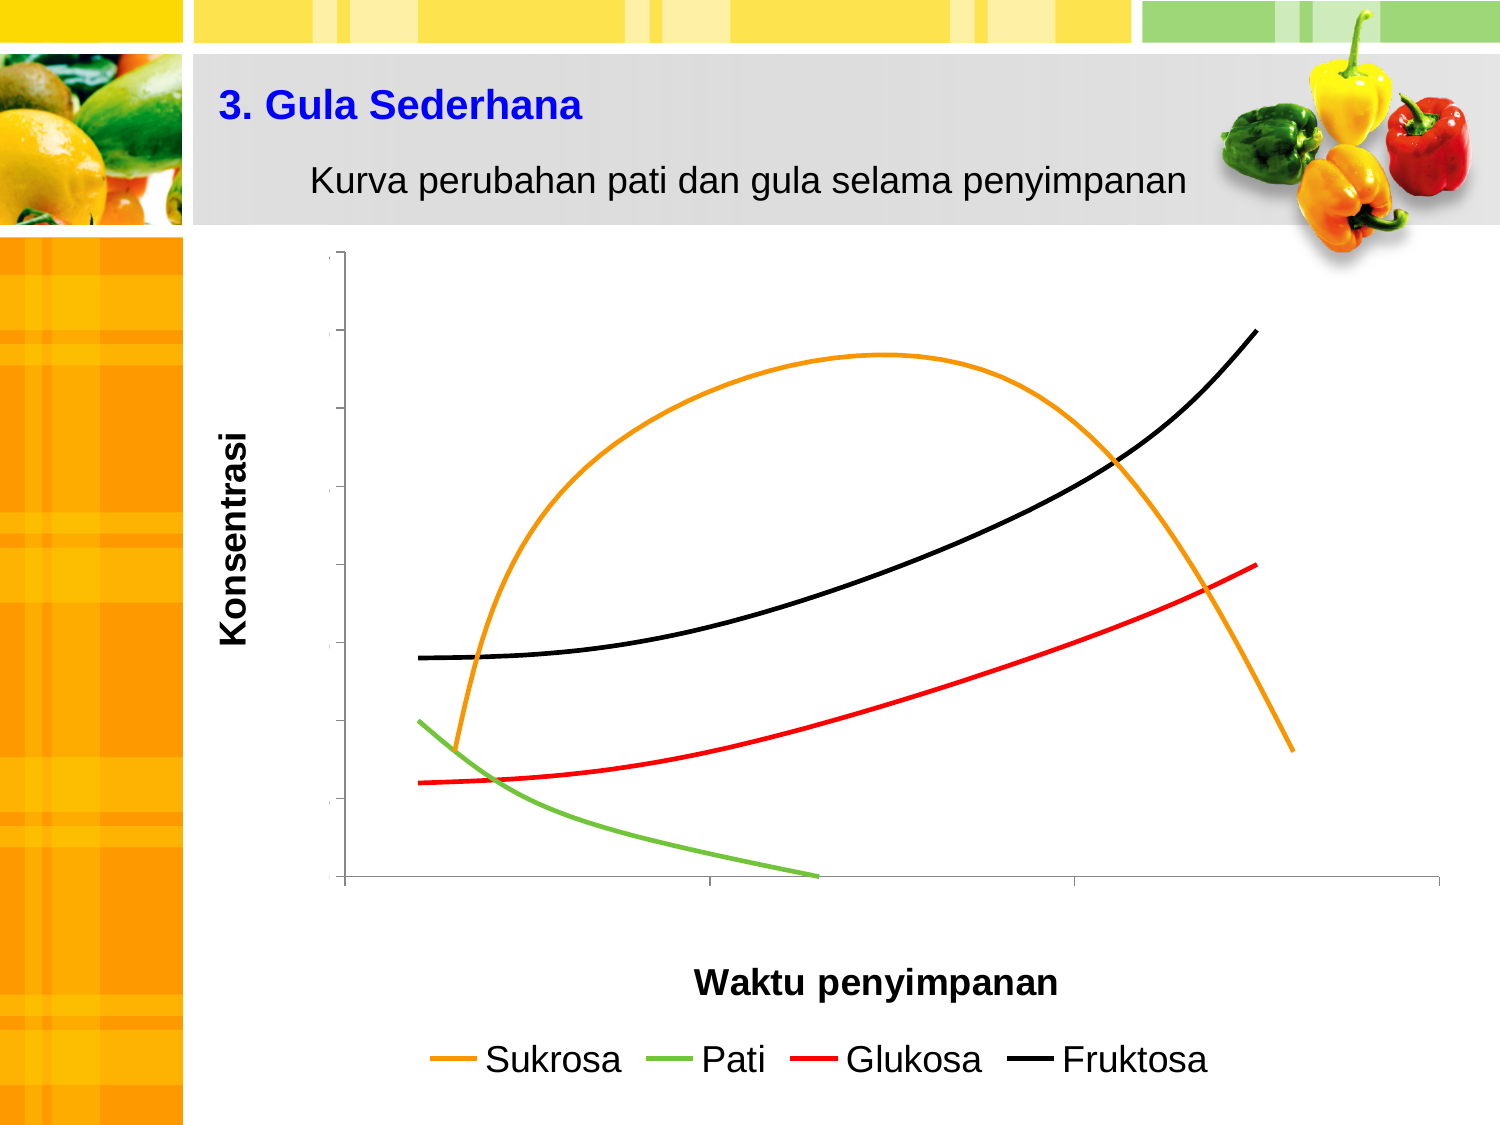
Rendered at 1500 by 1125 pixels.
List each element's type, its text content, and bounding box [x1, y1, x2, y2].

picture [0, 54, 182, 225]
chart [174, 224, 1463, 1088]
picture [1207, 9, 1483, 279]
text_box 3. Gula Sederhana [203, 70, 598, 136]
text_box Kurva perubahan pati dan gula selama penyimpanan [295, 148, 1202, 209]
